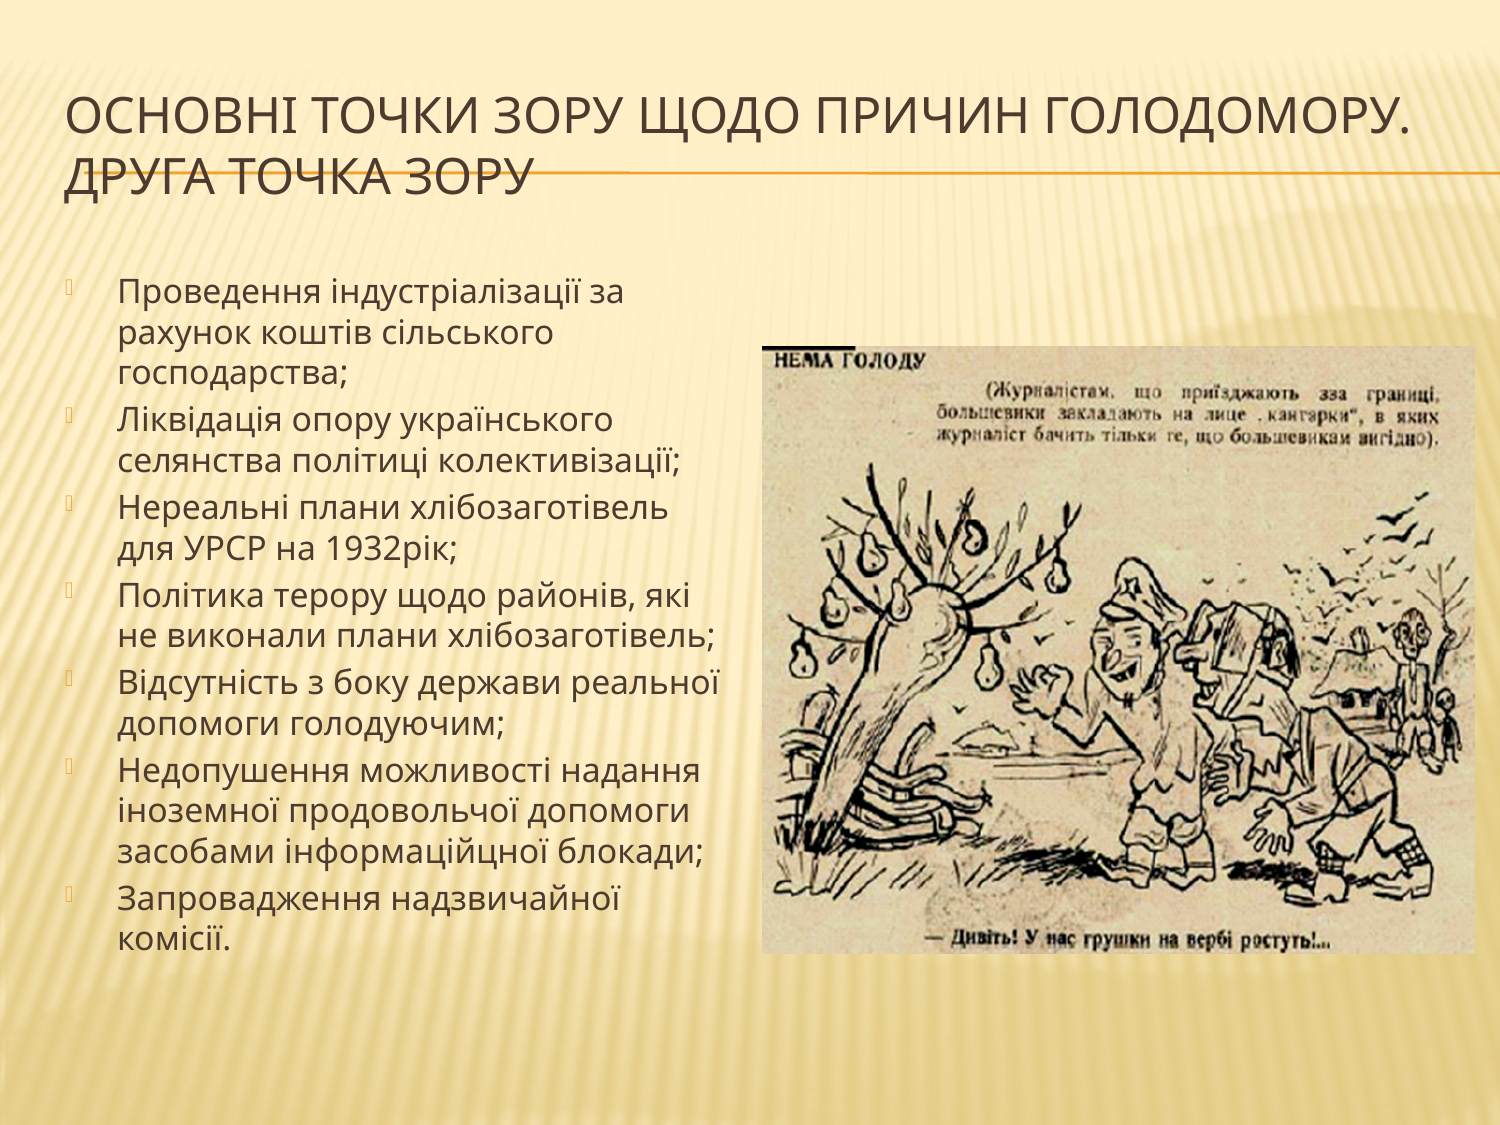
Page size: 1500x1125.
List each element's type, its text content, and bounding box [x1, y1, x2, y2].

list Проведення індустріалізації за рахунок коштів сільського господарства; Ліквідація опору українського селянства політиці колективізації; Нереальні плани хлібозаготівель для УРСР на 1932рік; Політика терору щодо районів, які не виконали плани хлібозаготівель; Відсутність з боку держави реальної допомоги голодуючим; Недопушення можливості надання іноземної продовольчої допомоги засобами інформаційцної блокади; Запровадження надзвичайної комісії. [49, 262, 738, 1038]
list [762, 345, 1476, 955]
title Основні точки зору щодо причин голодомору. друга точка зору [49, 75, 1475, 213]
